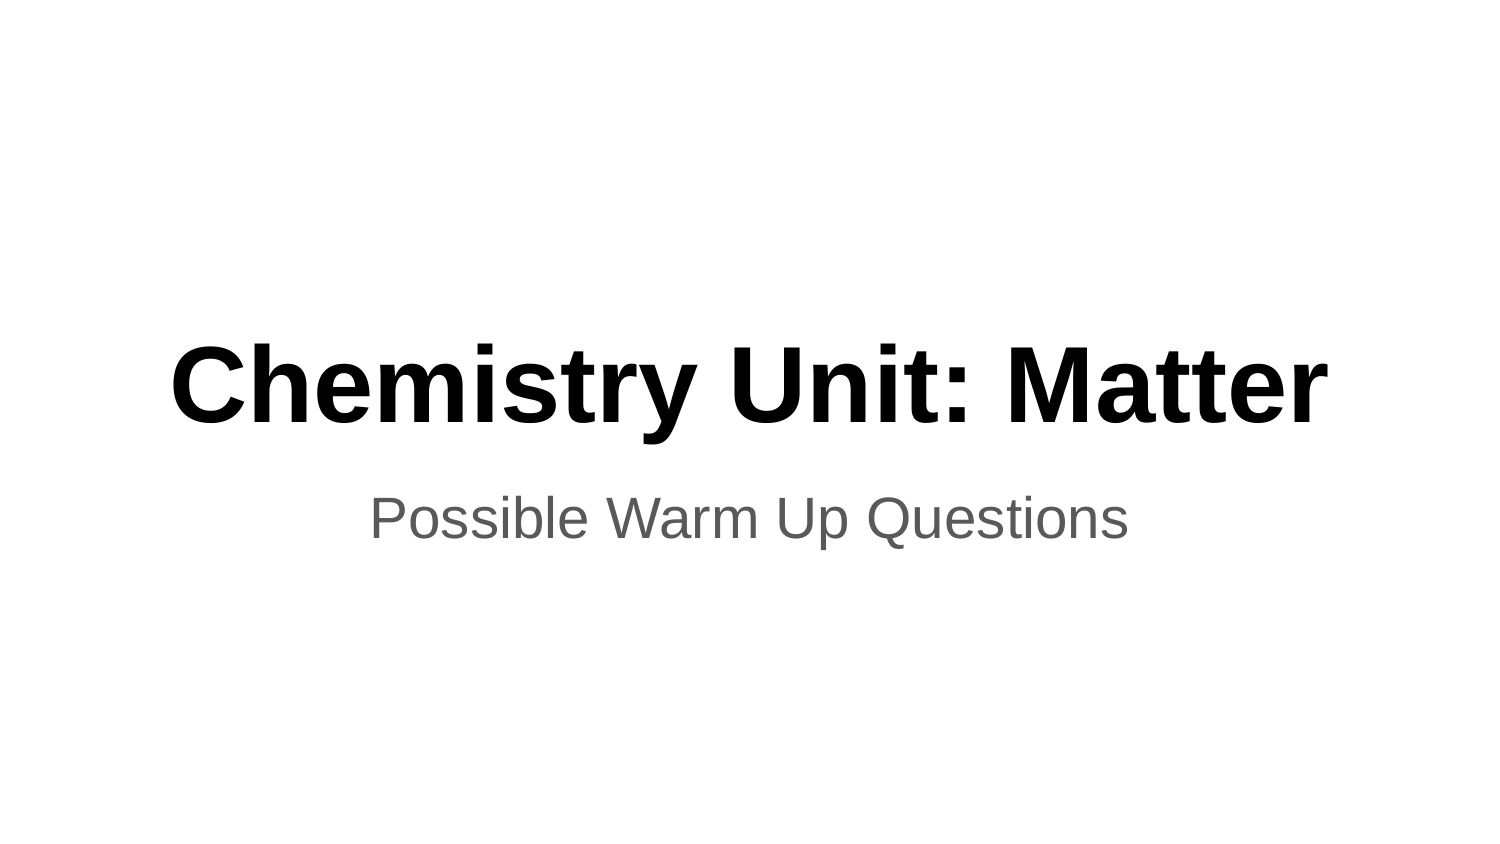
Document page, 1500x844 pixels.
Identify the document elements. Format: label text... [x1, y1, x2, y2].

subtitle Possible Warm Up Questions [51, 464, 1449, 595]
title Chemistry Unit: Matter [51, 122, 1449, 459]
